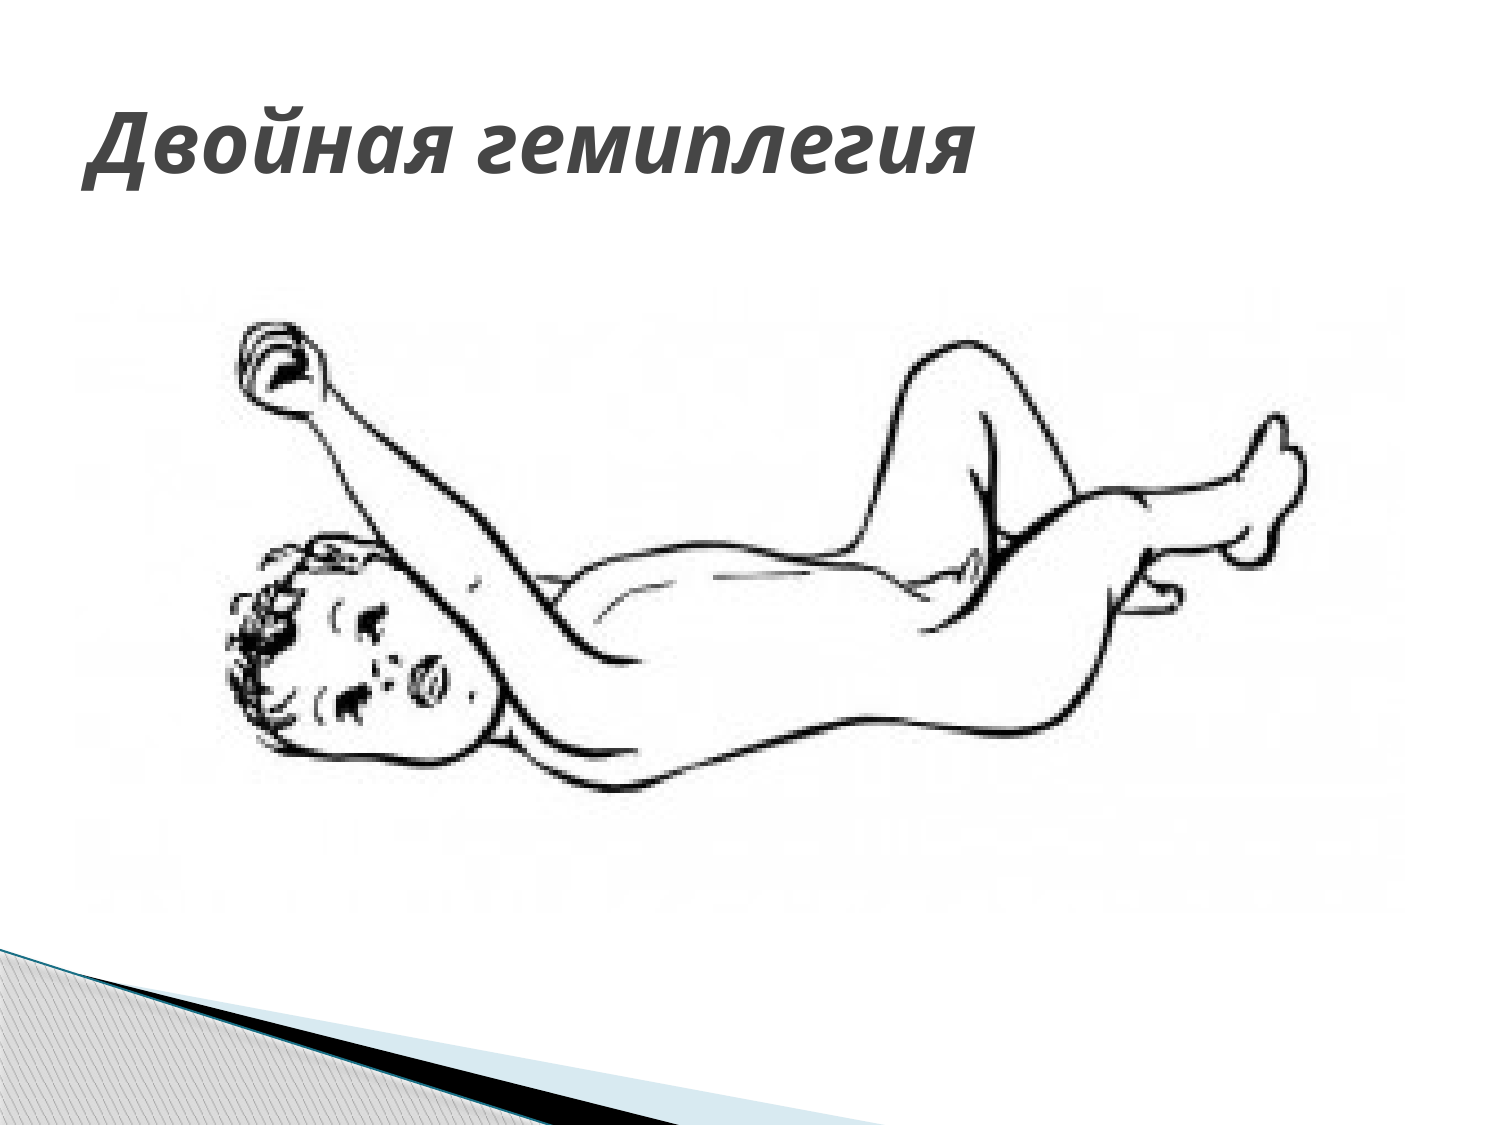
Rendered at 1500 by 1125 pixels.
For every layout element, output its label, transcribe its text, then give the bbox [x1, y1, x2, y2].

title Двойная гемиплегия [75, 45, 1425, 233]
picture [74, 287, 1405, 913]
